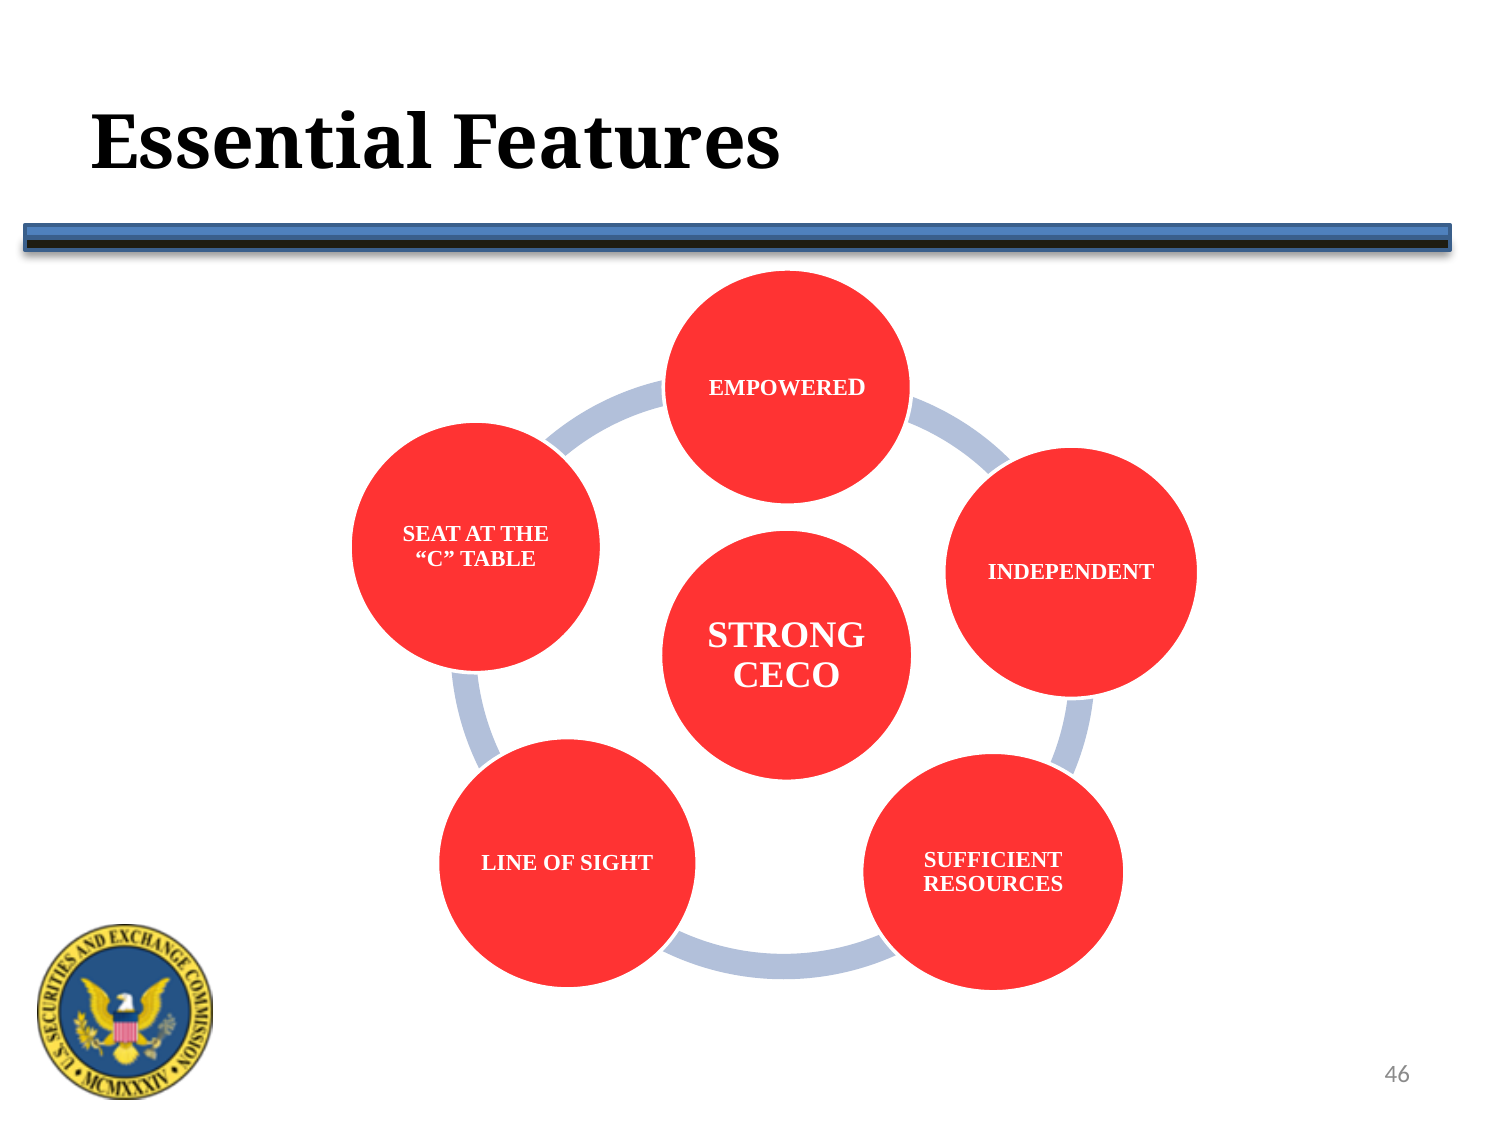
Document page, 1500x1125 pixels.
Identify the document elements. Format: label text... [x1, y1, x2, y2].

title Essential Features [75, 45, 1425, 223]
text_box [23, 235, 1452, 252]
text_box [23, 223, 1452, 235]
slide_number 46 [1074, 1042, 1425, 1103]
picture [37, 924, 213, 1101]
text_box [287, 299, 1288, 967]
